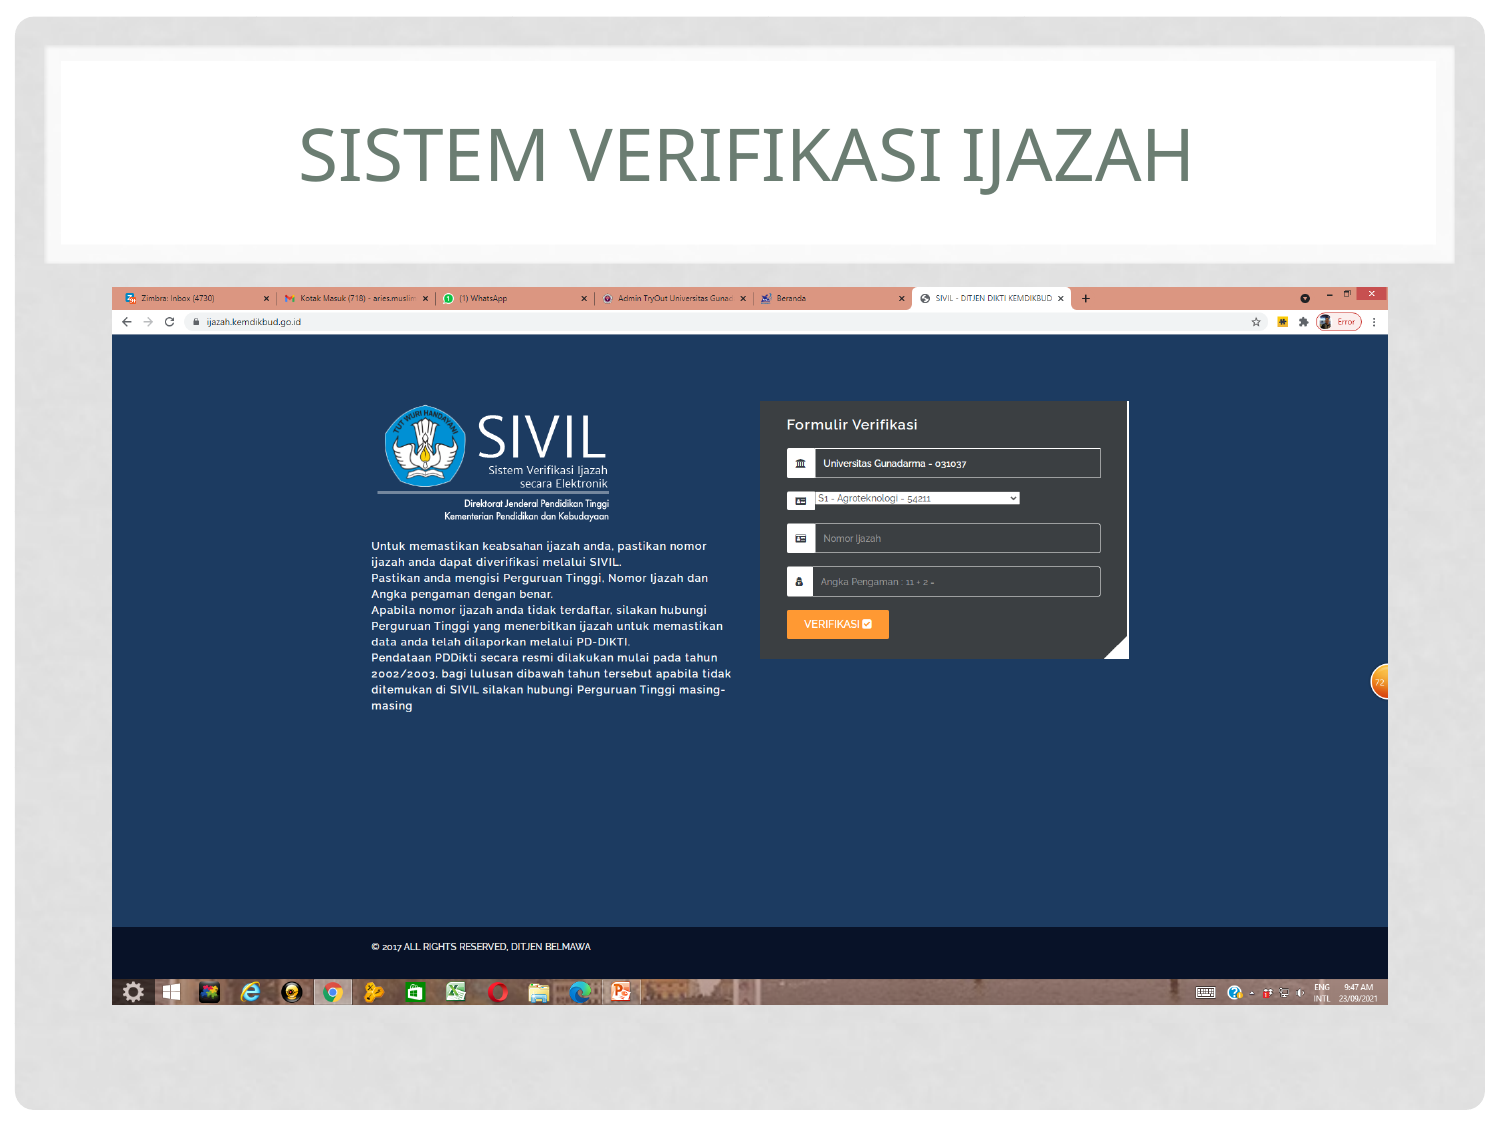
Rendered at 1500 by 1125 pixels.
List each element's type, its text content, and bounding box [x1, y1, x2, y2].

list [111, 287, 1388, 1006]
title SISTEM VERIFIKASI IJAZAH [69, 66, 1425, 238]
